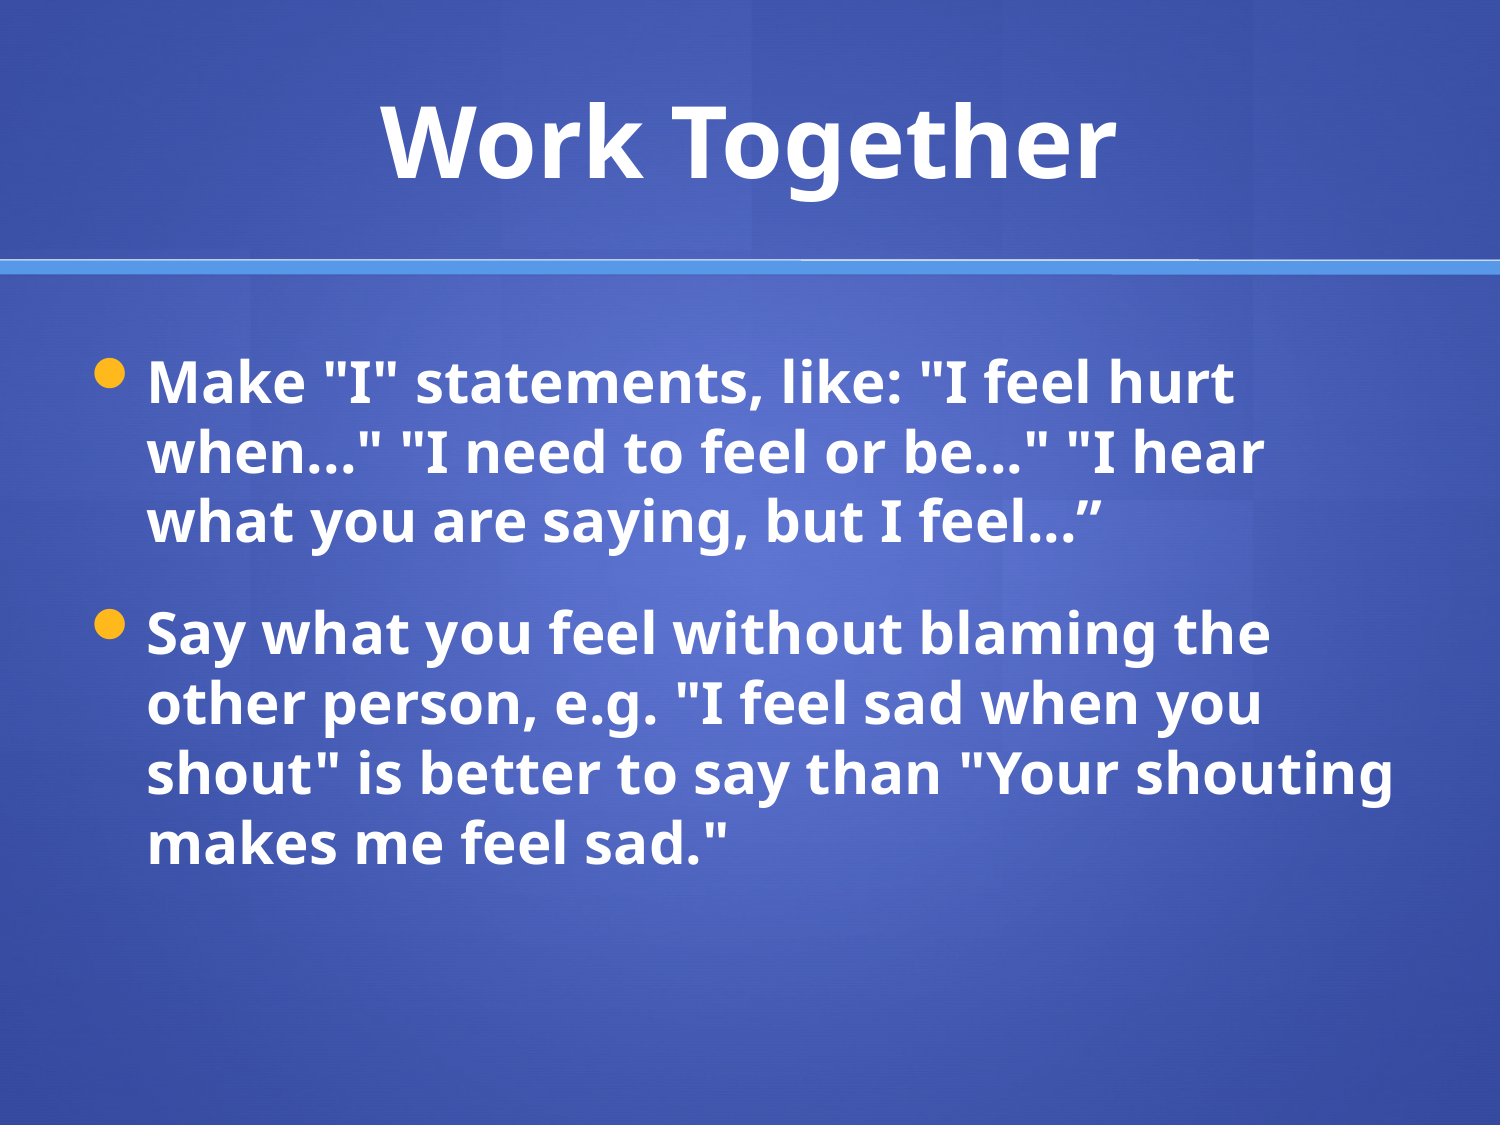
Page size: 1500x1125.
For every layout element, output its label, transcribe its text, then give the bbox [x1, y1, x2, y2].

title Work Together [75, 45, 1425, 233]
list Make "I" statements, like: "I feel hurt when..." "I need to feel or be..." "I hear what you are saying, but I feel...” Say what you feel without blaming the other person, e.g. "I feel sad when you shout" is better to say than "Your shouting makes me feel sad." [75, 337, 1425, 988]
